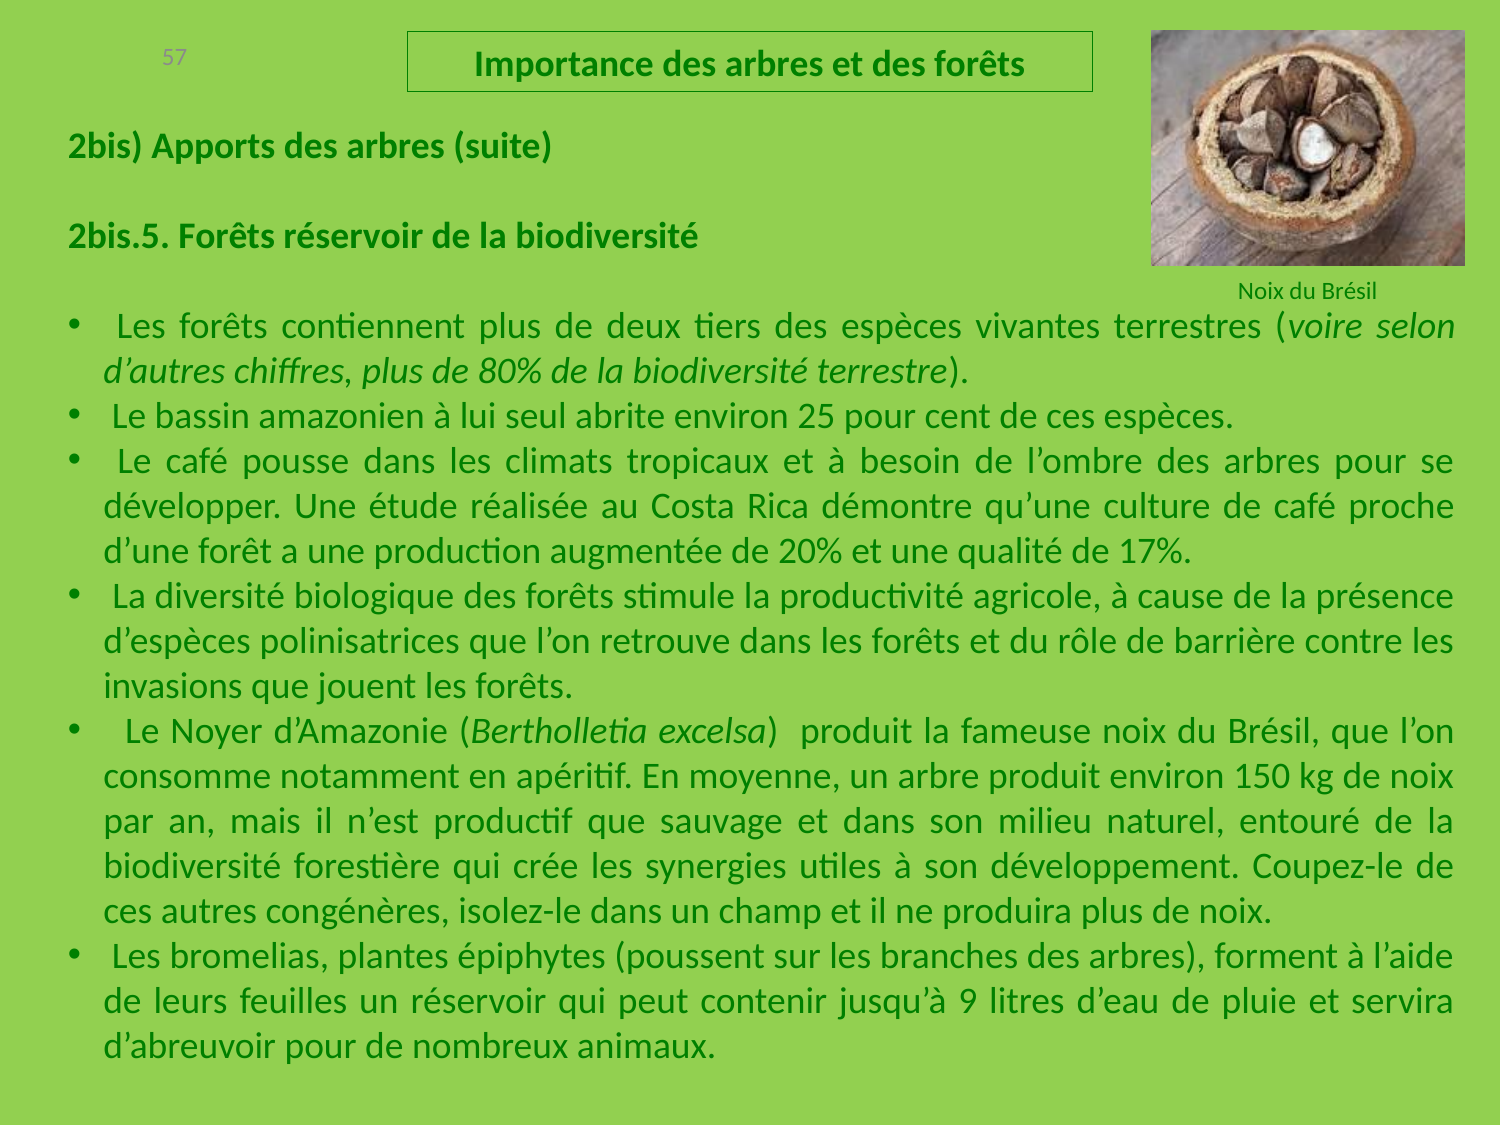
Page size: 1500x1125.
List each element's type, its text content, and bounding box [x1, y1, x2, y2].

text_box Noix du Brésil [1223, 275, 1393, 312]
picture [1151, 30, 1465, 266]
text_box 2bis) Apports des arbres (suite) 2bis.5. Forêts réservoir de la biodiversité Les forêts contiennent plus de deux tiers des espèces vivantes terrestres (voire selon d’autres chiffres, plus de 80% de la biodiversité terrestre). Le bassin amazonien à lui seul abrite environ 25 pour cent de ces espèces. Le café pousse dans les climats tropicaux et à besoin de l’ombre des arbres pour se développer. Une étude réalisée au Costa Rica démontre qu’une culture de café proche d’une forêt a une production augmentée de 20% et une qualité de 17%. La diversité biologique des forêts stimule la productivité agricole, à cause de la présence d’espèces polinisatrices que l’on retrouve dans les forêts et du rôle de barrière contre les invasions que jouent les forêts. Le Noyer d’Amazonie (Bertholletia excelsa) produit la fameuse noix du Brésil, que l’on consomme notamment en apéritif. En moyenne, un arbre produit environ 150 kg de noix par an, mais il n’est productif que sauvage et dans son milieu naturel, entouré de la biodiversité forestière qui crée les synergies utiles à son développement. Coupez-le de ces autres congénères, isolez-le dans un champ et il ne produira plus de noix. Les bromelias, plantes épiphytes (poussent sur les branches des arbres), forment à l’aide de leurs feuilles un réservoir qui peut contenir jusqu’à 9 litres d’eau de pluie et servira d’abreuvoir pour de nombreux animaux. [53, 113, 1471, 1074]
text_box Importance des arbres et des forêts [407, 31, 1093, 92]
slide_number 57 [76, 31, 203, 79]
